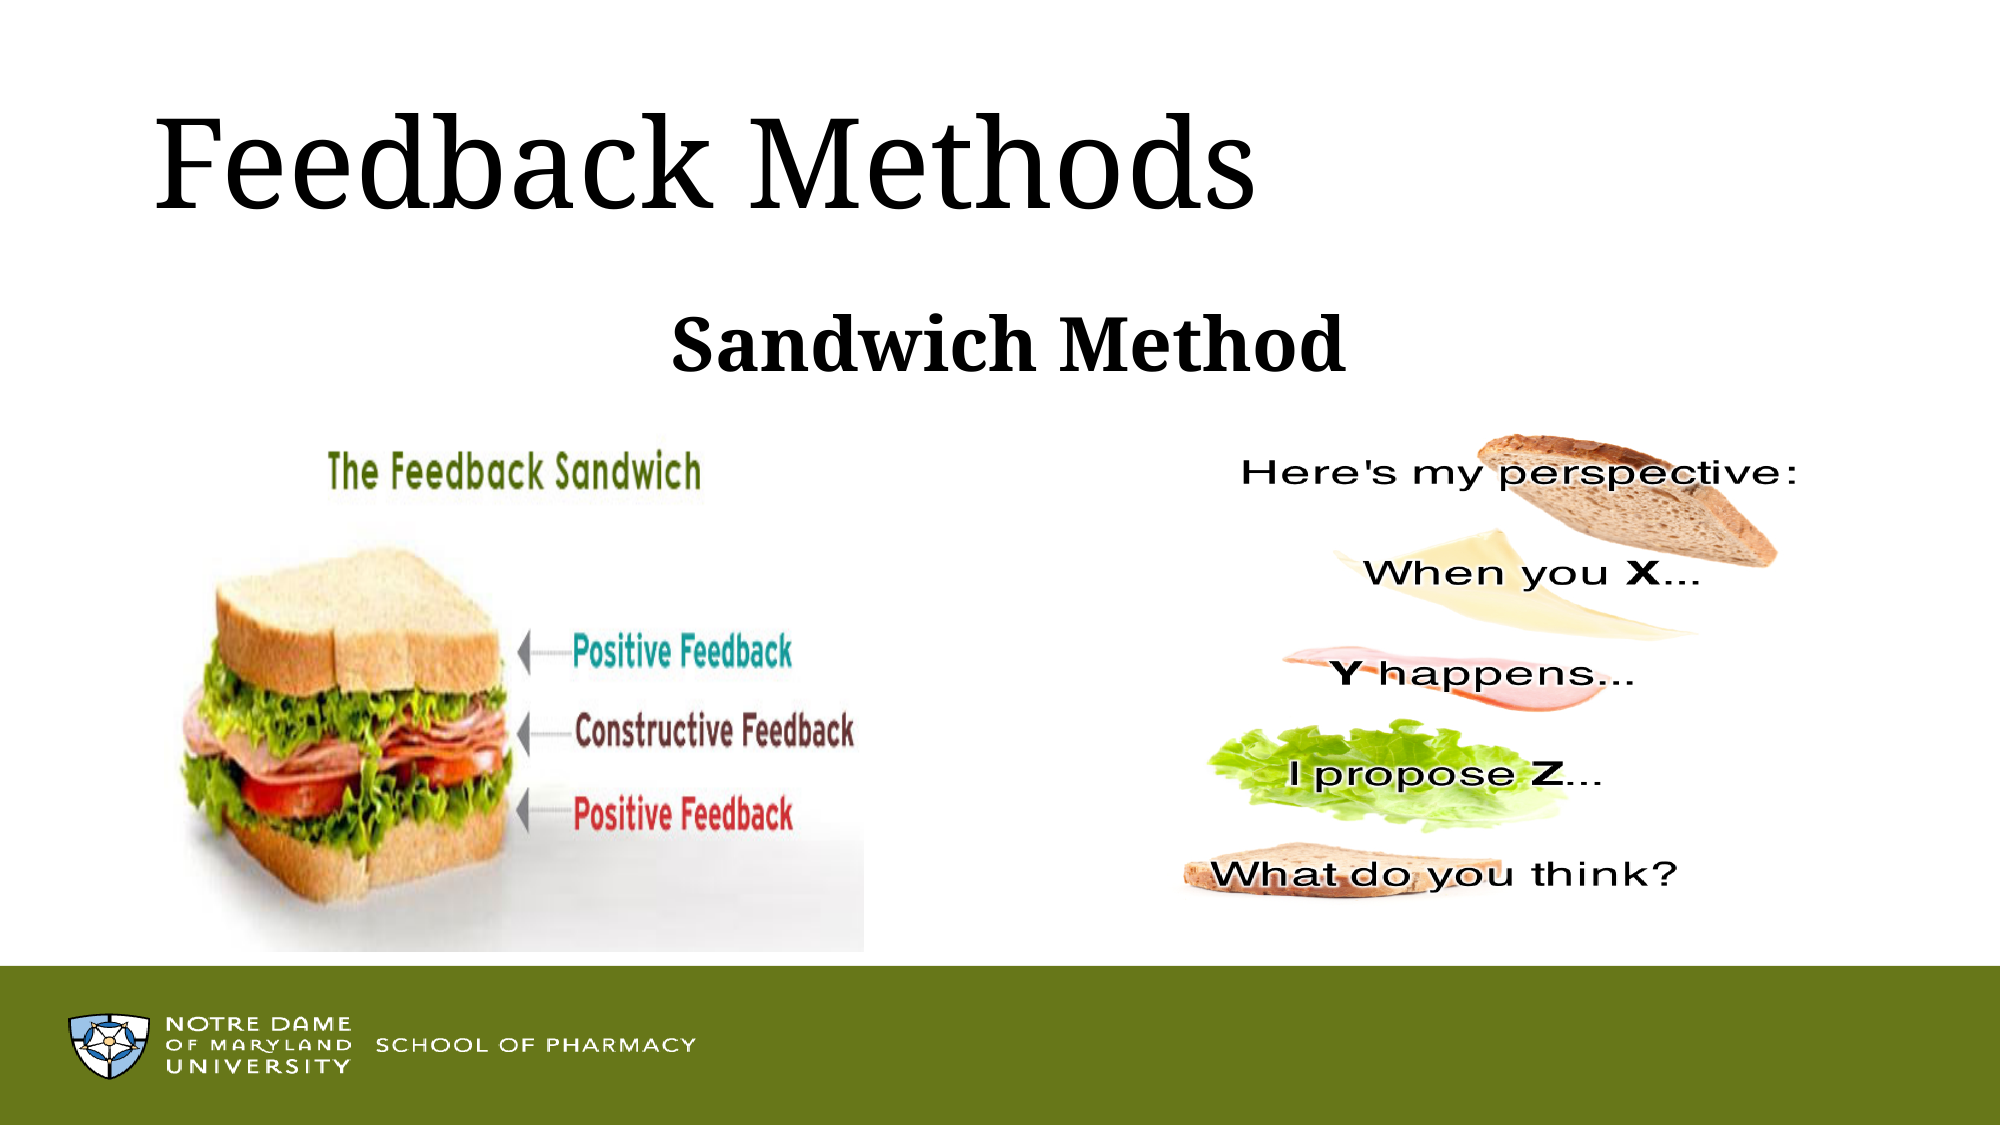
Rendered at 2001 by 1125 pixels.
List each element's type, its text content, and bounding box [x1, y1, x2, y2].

picture [164, 399, 864, 952]
list Sandwich Method [137, 299, 1863, 952]
picture [1124, 399, 1819, 952]
picture [24, 965, 768, 1125]
title Feedback Methods [137, 59, 1863, 278]
